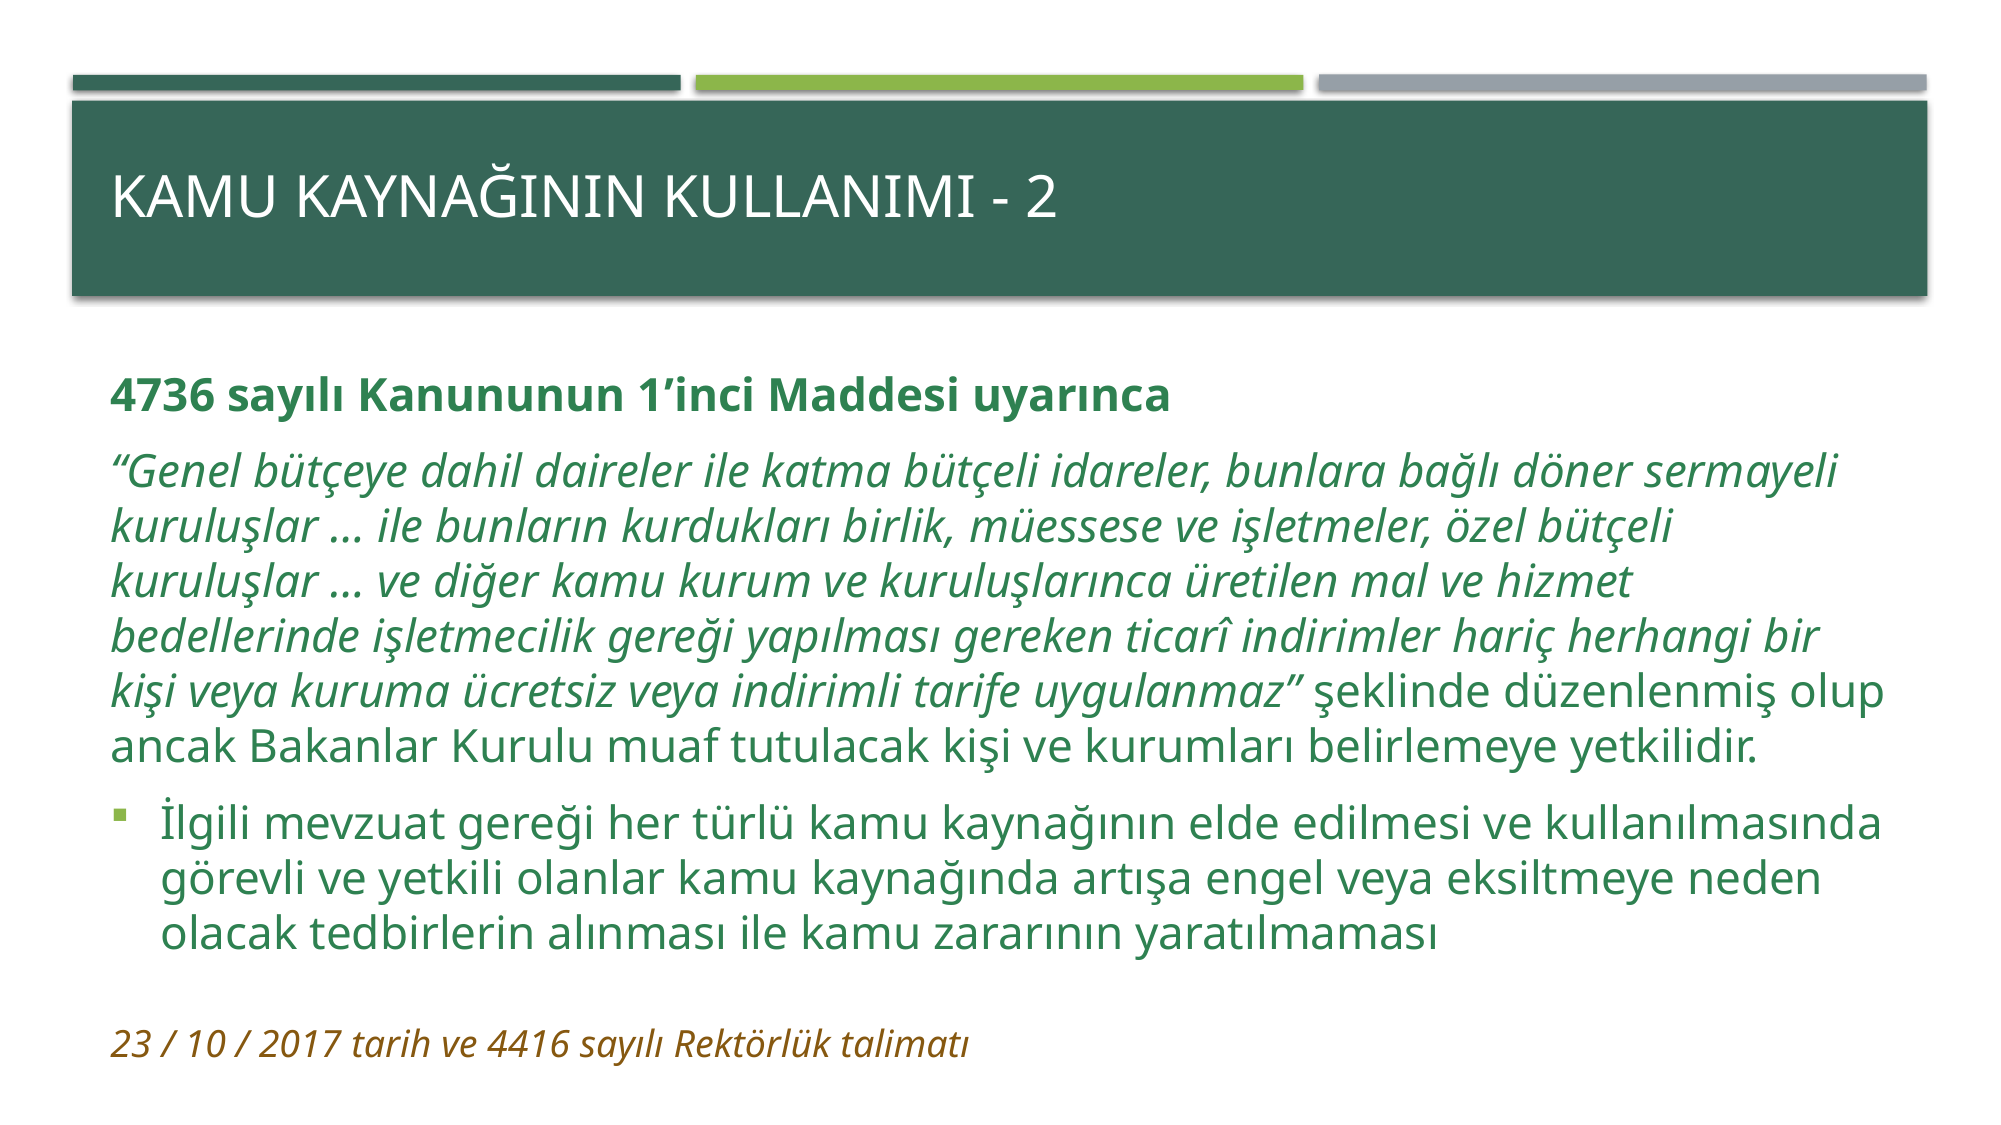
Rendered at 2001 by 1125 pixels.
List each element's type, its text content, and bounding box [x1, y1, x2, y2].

list 4736 sayılı Kanununun 1’inci Maddesi uyarınca “Genel bütçeye dahil daireler ile katma bütçeli idareler, bunlara bağlı döner sermayeli kuruluşlar … ile bunların kurdukları birlik, müessese ve işletmeler, özel bütçeli kuruluşlar … ve diğer kamu kurum ve kuruluşlarınca üretilen mal ve hizmet bedellerinde işletmecilik gereği yapılması gereken ticarî indirimler hariç herhangi bir kişi veya kuruma ücretsiz veya indirimli tarife uygulanmaz” şeklinde düzenlenmiş olup ancak Bakanlar Kurulu muaf tutulacak kişi ve kurumları belirlemeye yetkilidir. İlgili mevzuat gereği her türlü kamu kaynağının elde edilmesi ve kullanılmasında görevli ve yetkili olanlar kamu kaynağında artışa engel veya eksiltmeye neden olacak tedbirlerin alınması ile kamu zararının yaratılmaması 23 / 10 / 2017 tarih ve 4416 sayılı Rektörlük talimatı [95, 357, 1905, 1041]
title KAMU KAYNAĞININ KULLANIMI - 2 [95, 149, 1905, 237]
